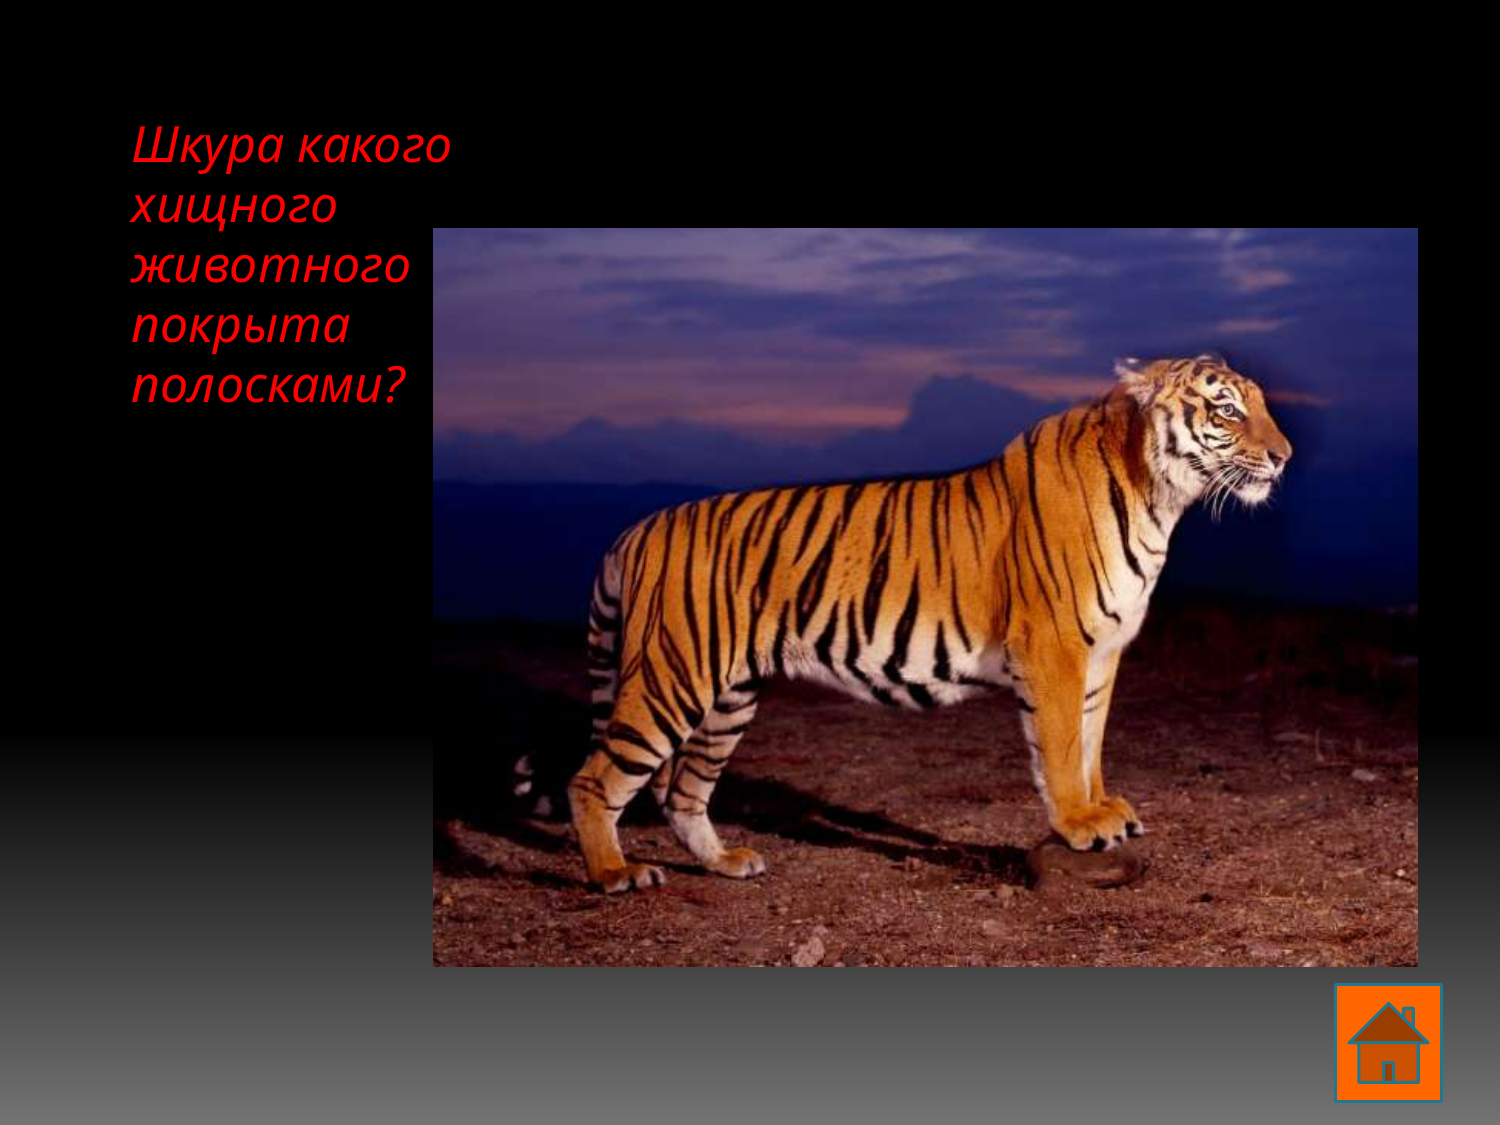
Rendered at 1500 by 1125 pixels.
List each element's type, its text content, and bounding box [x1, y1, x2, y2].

text_box Шкура какого хищного животного покрыта полосками? [117, 105, 551, 421]
text_box [1334, 983, 1443, 1103]
picture [433, 227, 1419, 968]
